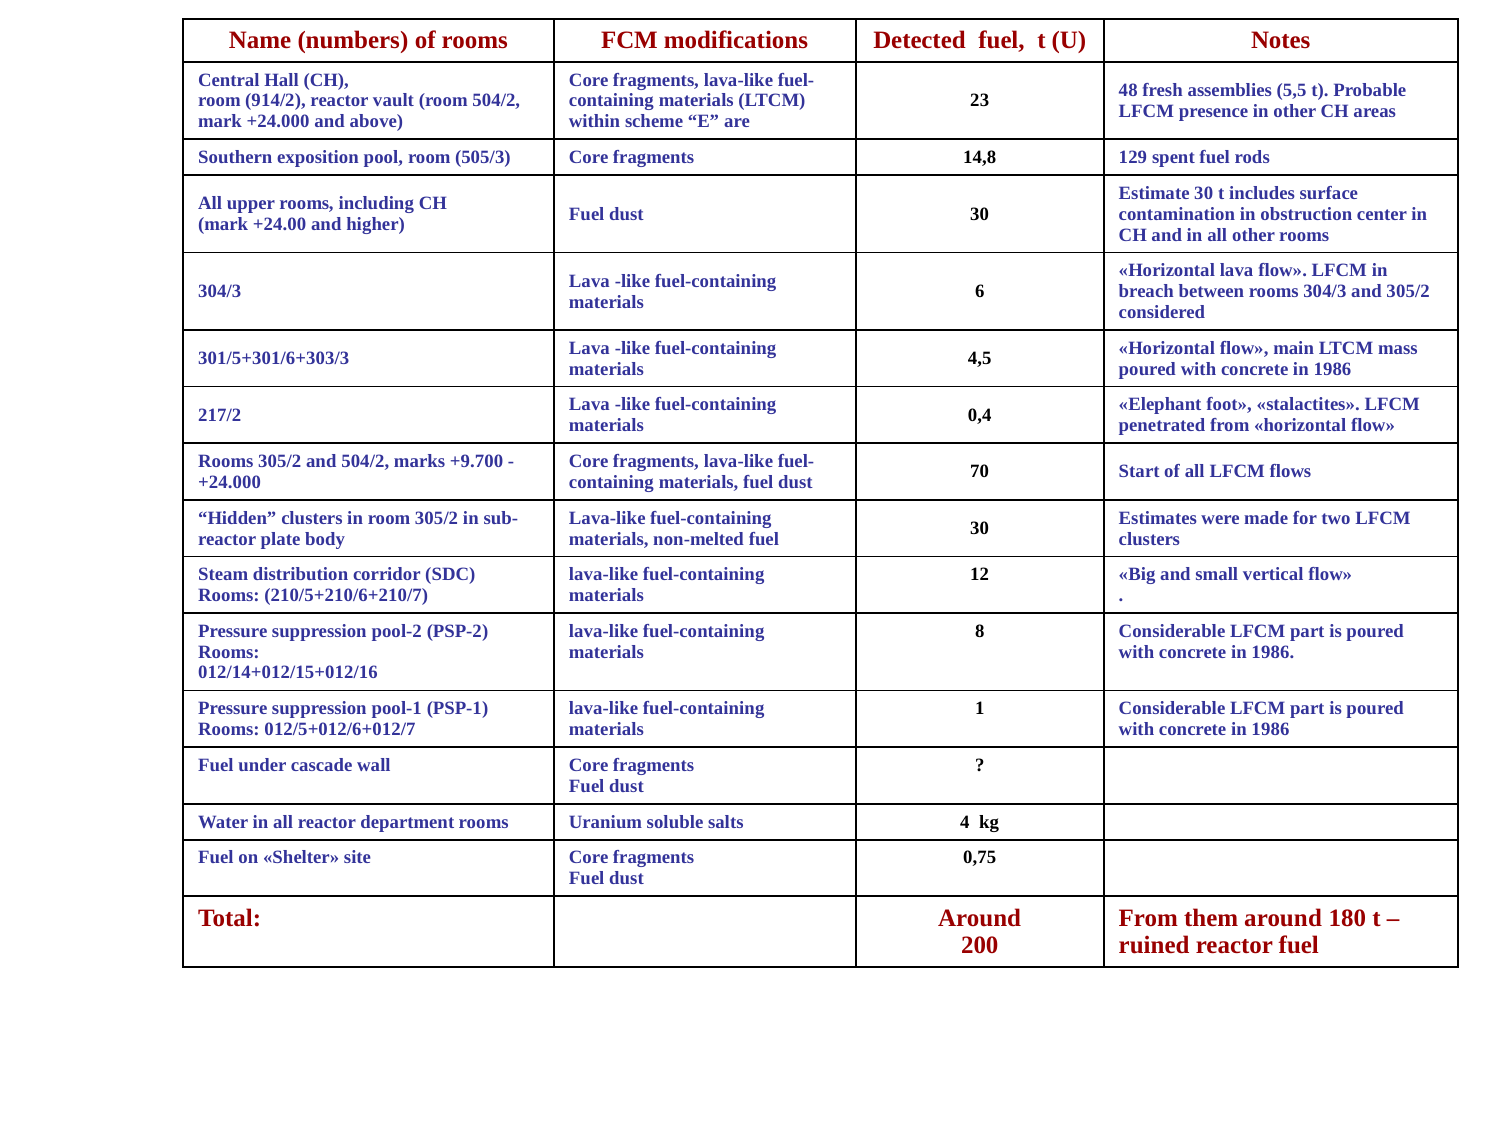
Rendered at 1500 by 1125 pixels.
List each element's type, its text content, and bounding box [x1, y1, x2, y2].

table_cell «Big and small vertical flow» . [1105, 557, 1457, 612]
table_cell Estimate 30 t includes surface contamination in obstruction center in CH and in all other rooms [1105, 176, 1457, 252]
table_cell Steam distribution corridor (SDC) Rooms: (210/5+210/6+210/7) [184, 557, 553, 612]
table_cell Core fragments Fuel dust [555, 841, 855, 895]
table_cell Total: [184, 897, 553, 966]
table_cell 4 kg [857, 805, 1103, 839]
table_cell All upper rooms, including CH (mark +24.00 and higher) [184, 176, 553, 252]
table_header Detected fuel, t (U) [857, 20, 1103, 61]
table_cell Fuel under cascade wall [184, 748, 553, 803]
table_cell 23 [857, 63, 1103, 138]
table_cell ? [857, 748, 1103, 803]
table_cell Lava-like fuel-containing materials, non-melted fuel [555, 501, 855, 556]
table_cell [1105, 805, 1457, 839]
table_cell Central Hall (CH), room (914/2), reactor vault (room 504/2, mark +24.000 and above) [184, 63, 553, 138]
table_cell Pressure suppression pool-1 (PSP-1) Rooms: 012/5+012/6+012/7 [184, 691, 553, 746]
table_cell 8 [857, 614, 1103, 690]
table_cell Southern exposition pool, room (505/3) [184, 140, 553, 174]
table_header FCM modifications [555, 20, 855, 61]
table_cell Fuel dust [555, 176, 855, 252]
table_cell Core fragments, lava-like fuel-containing materials (LTCM) within scheme “E” are [555, 63, 855, 138]
table_cell Lava -like fuel-containing materials [555, 387, 855, 442]
table_cell 12 [857, 557, 1103, 612]
table_cell 30 [857, 176, 1103, 252]
table_cell Around 200 [857, 897, 1103, 966]
table_cell lava-like fuel-containing materials [555, 557, 855, 612]
table_cell Uranium soluble salts [555, 805, 855, 839]
table_header Name (numbers) of rooms [184, 20, 553, 61]
table_cell 6 [857, 253, 1103, 329]
table_cell «Elephant foot», «stalactites». LFCM penetrated from «horizontal flow» [1105, 387, 1457, 442]
table_cell 48 fresh assemblies (5,5 t). Probable LFCM presence in other CH areas [1105, 63, 1457, 138]
table_header Notes [1105, 20, 1457, 61]
table_cell 0,75 [857, 841, 1103, 895]
table_cell Start of all LFCM flows [1105, 444, 1457, 499]
table_cell lava-like fuel-containing materials [555, 691, 855, 746]
table_cell Fuel on «Shelter» site [184, 841, 553, 895]
table_cell [555, 897, 855, 966]
table_cell 14,8 [857, 140, 1103, 174]
table_cell 217/2 [184, 387, 553, 442]
table_cell 70 [857, 444, 1103, 499]
table_cell Considerable LFCM part is poured with concrete in 1986. [1105, 614, 1457, 690]
table_cell «Horizontal lava flow». LFCM in breach between rooms 304/3 and 305/2 considered [1105, 253, 1457, 329]
table_cell Pressure suppression pool-2 (PSP-2) Rooms: 012/14+012/15+012/16 [184, 614, 553, 690]
table_cell “Hidden” clusters in room 305/2 in sub-reactor plate body [184, 501, 553, 556]
table_cell Core fragments [555, 140, 855, 174]
table_cell 4,5 [857, 331, 1103, 386]
table_cell 304/3 [184, 253, 553, 329]
table_cell 0,4 [857, 387, 1103, 442]
table_cell Core fragments, lava-like fuel-containing materials, fuel dust [555, 444, 855, 499]
table_cell Water in all reactor department rooms [184, 805, 553, 839]
table_cell 129 spent fuel rods [1105, 140, 1457, 174]
table_cell Lava -like fuel-containing materials [555, 253, 855, 329]
table_cell 301/5+301/6+303/3 [184, 331, 553, 386]
table_cell Estimates were made for two LFCM clusters [1105, 501, 1457, 556]
table_cell «Horizontal flow», main LTCM mass poured with concrete in 1986 [1105, 331, 1457, 386]
table_cell Rooms 305/2 and 504/2, marks +9.700 - +24.000 [184, 444, 553, 499]
table_cell [1105, 841, 1457, 895]
table_cell [1105, 748, 1457, 803]
table_cell Core fragments Fuel dust [555, 748, 855, 803]
table_cell From them around 180 t – ruined reactor fuel [1105, 897, 1457, 966]
table_cell 30 [857, 501, 1103, 556]
table_cell lava-like fuel-containing materials [555, 614, 855, 690]
table_cell 1 [857, 691, 1103, 746]
table_cell Considerable LFCM part is poured with concrete in 1986 [1105, 691, 1457, 746]
table_cell Lava -like fuel-containing materials [555, 331, 855, 386]
